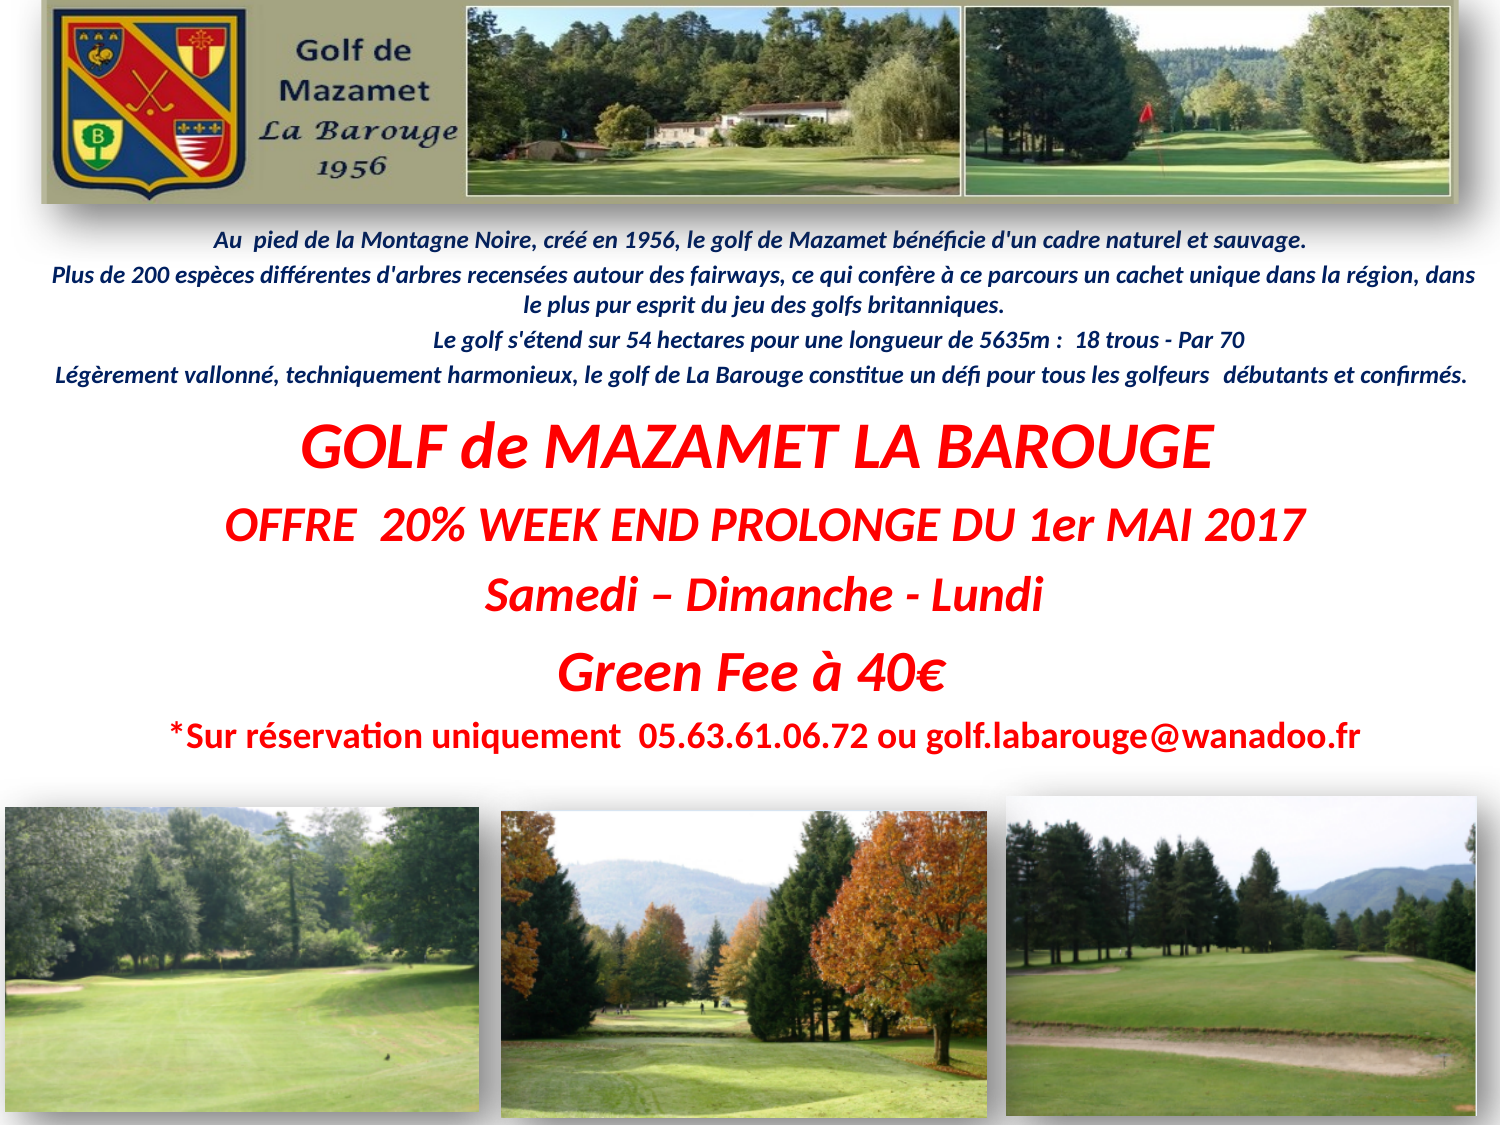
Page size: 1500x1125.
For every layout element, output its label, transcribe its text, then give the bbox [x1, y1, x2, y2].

picture [1006, 796, 1477, 1116]
picture [5, 806, 479, 1112]
subtitle Au pied de la Montagne Noire, créé en 1956, le golf de Mazamet bénéficie d'un cadre naturel et sauvage. Plus de 200 espèces différentes d'arbres recensées autour des fairways, ce qui confère à ce parcours un cachet unique dans la région, dans le plus pur esprit du jeu des golfs britanniques. Le golf s'étend sur 54 hectares pour une longueur de 5635m : 18 trous - Par 70 Légèrement vallonné, techniquement harmonieux, le golf de La Barouge constitue un défi pour tous les golfeurs débutants et confirmés. GOLF de MAZAMET LA BAROUGE OFFRE 20% WEEK END PROLONGE DU 1er MAI 2017 Samedi – Dimanche - Lundi Green Fee à 40€ *Sur réservation uniquement 05.63.61.06.72 ou golf.labarouge@wanadoo.fr [35, 231, 1495, 796]
picture [41, 0, 1459, 204]
picture [500, 810, 987, 1118]
